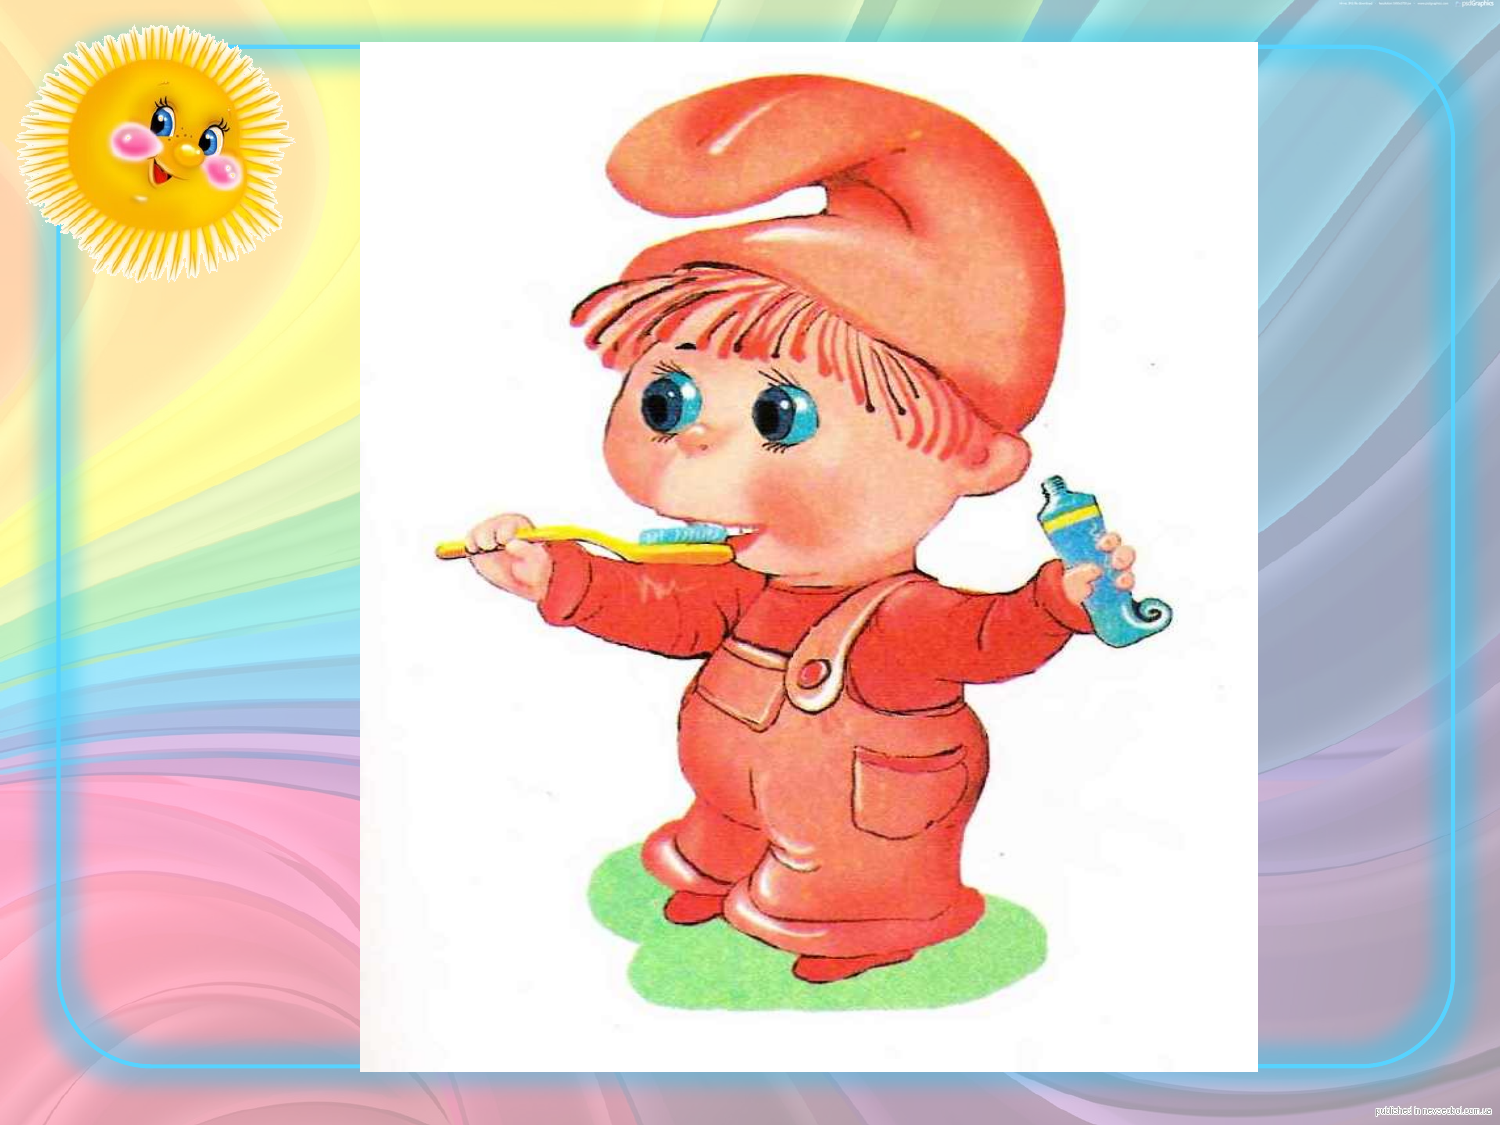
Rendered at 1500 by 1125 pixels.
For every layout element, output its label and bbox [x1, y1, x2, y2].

picture [11, 11, 340, 340]
picture [359, 42, 1259, 1073]
